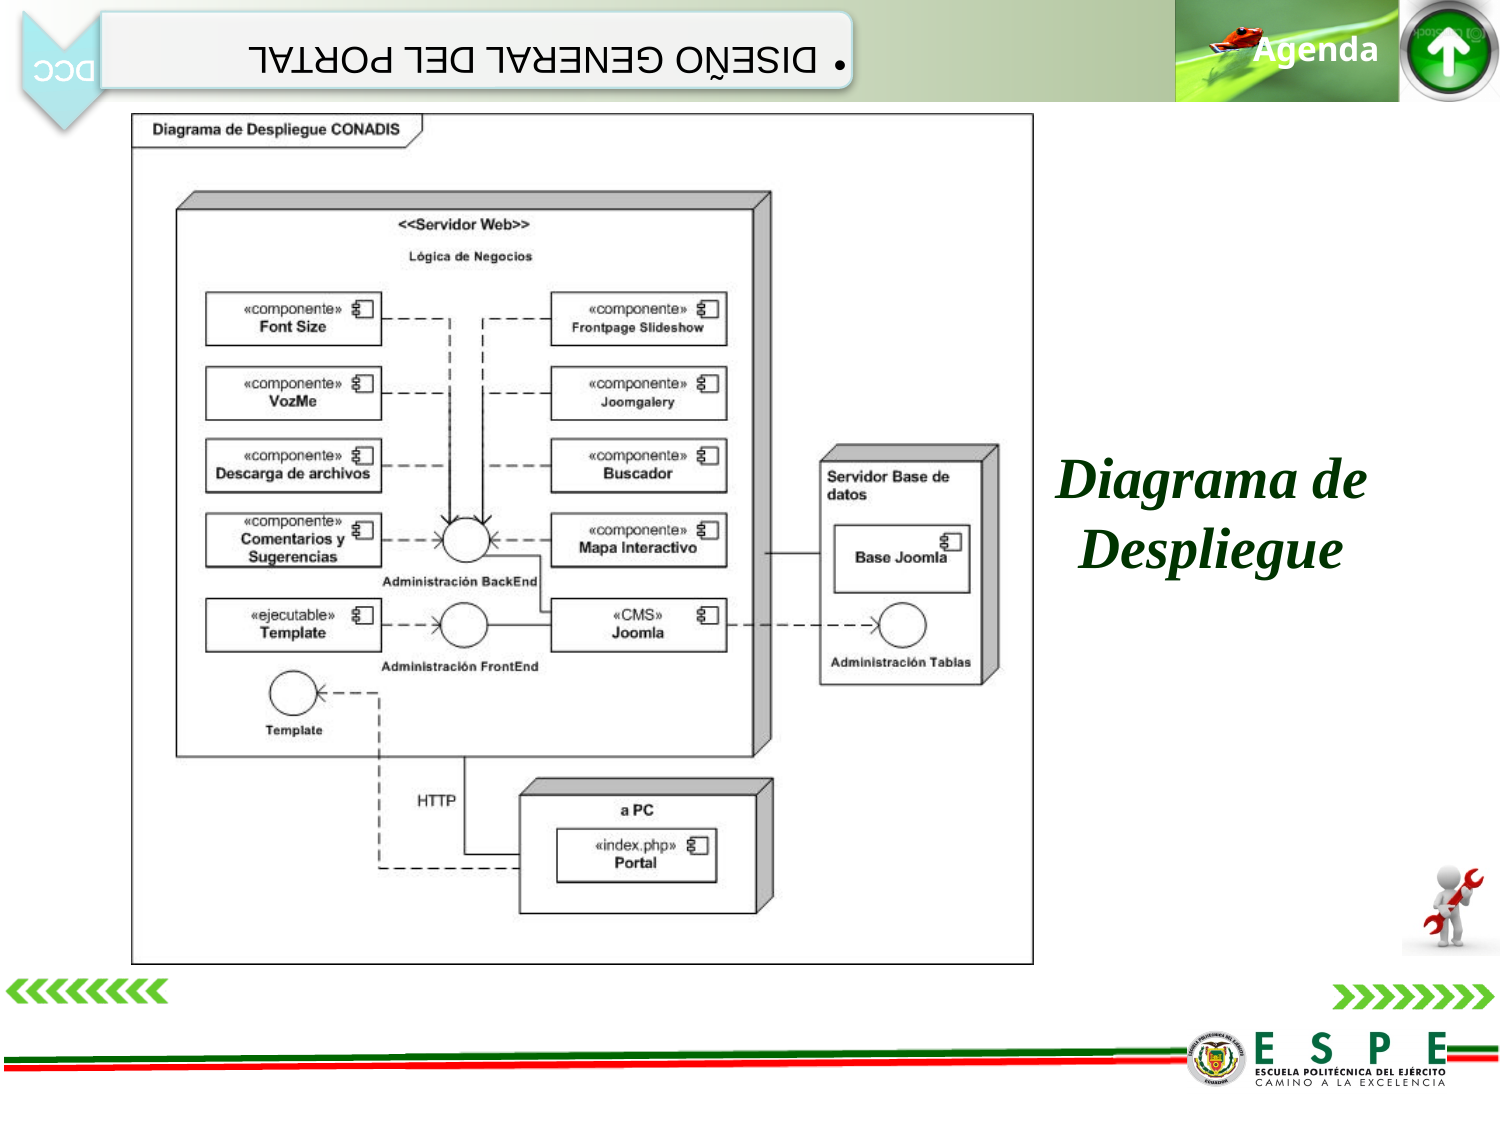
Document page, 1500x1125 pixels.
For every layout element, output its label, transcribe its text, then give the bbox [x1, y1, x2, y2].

picture [0, 971, 172, 1012]
picture [130, 113, 1034, 965]
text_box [1174, 0, 1399, 103]
picture [1328, 975, 1500, 1016]
picture [1399, 0, 1500, 103]
picture [1401, 857, 1500, 957]
title Diagrama de Despliegue [1041, 432, 1402, 610]
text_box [22, 11, 857, 130]
picture [404, 1029, 1500, 1094]
